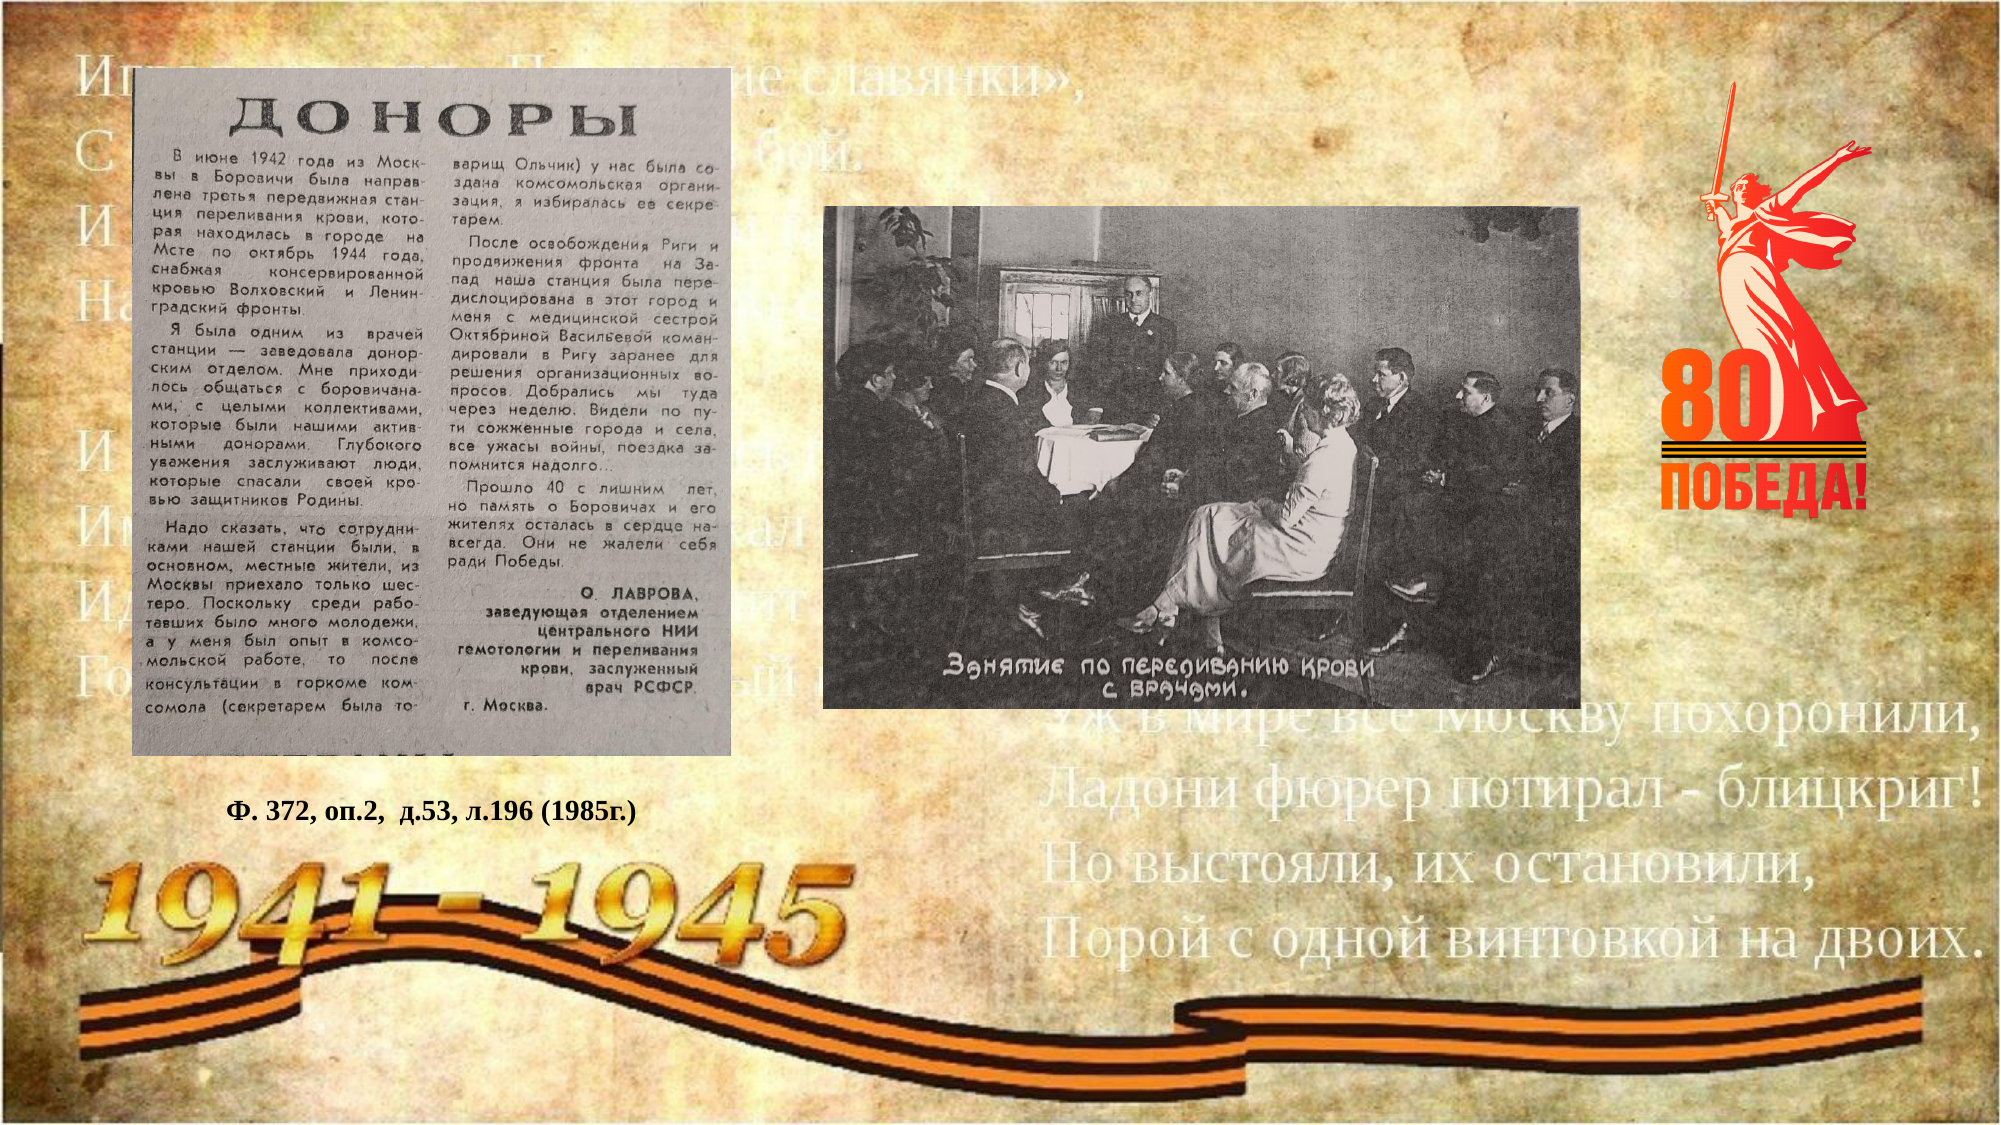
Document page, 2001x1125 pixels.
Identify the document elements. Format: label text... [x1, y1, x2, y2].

text_box Ф. 372, оп.2, д.53, л.196 (1985г.) [211, 783, 652, 834]
picture [0, 0, 2001, 1125]
